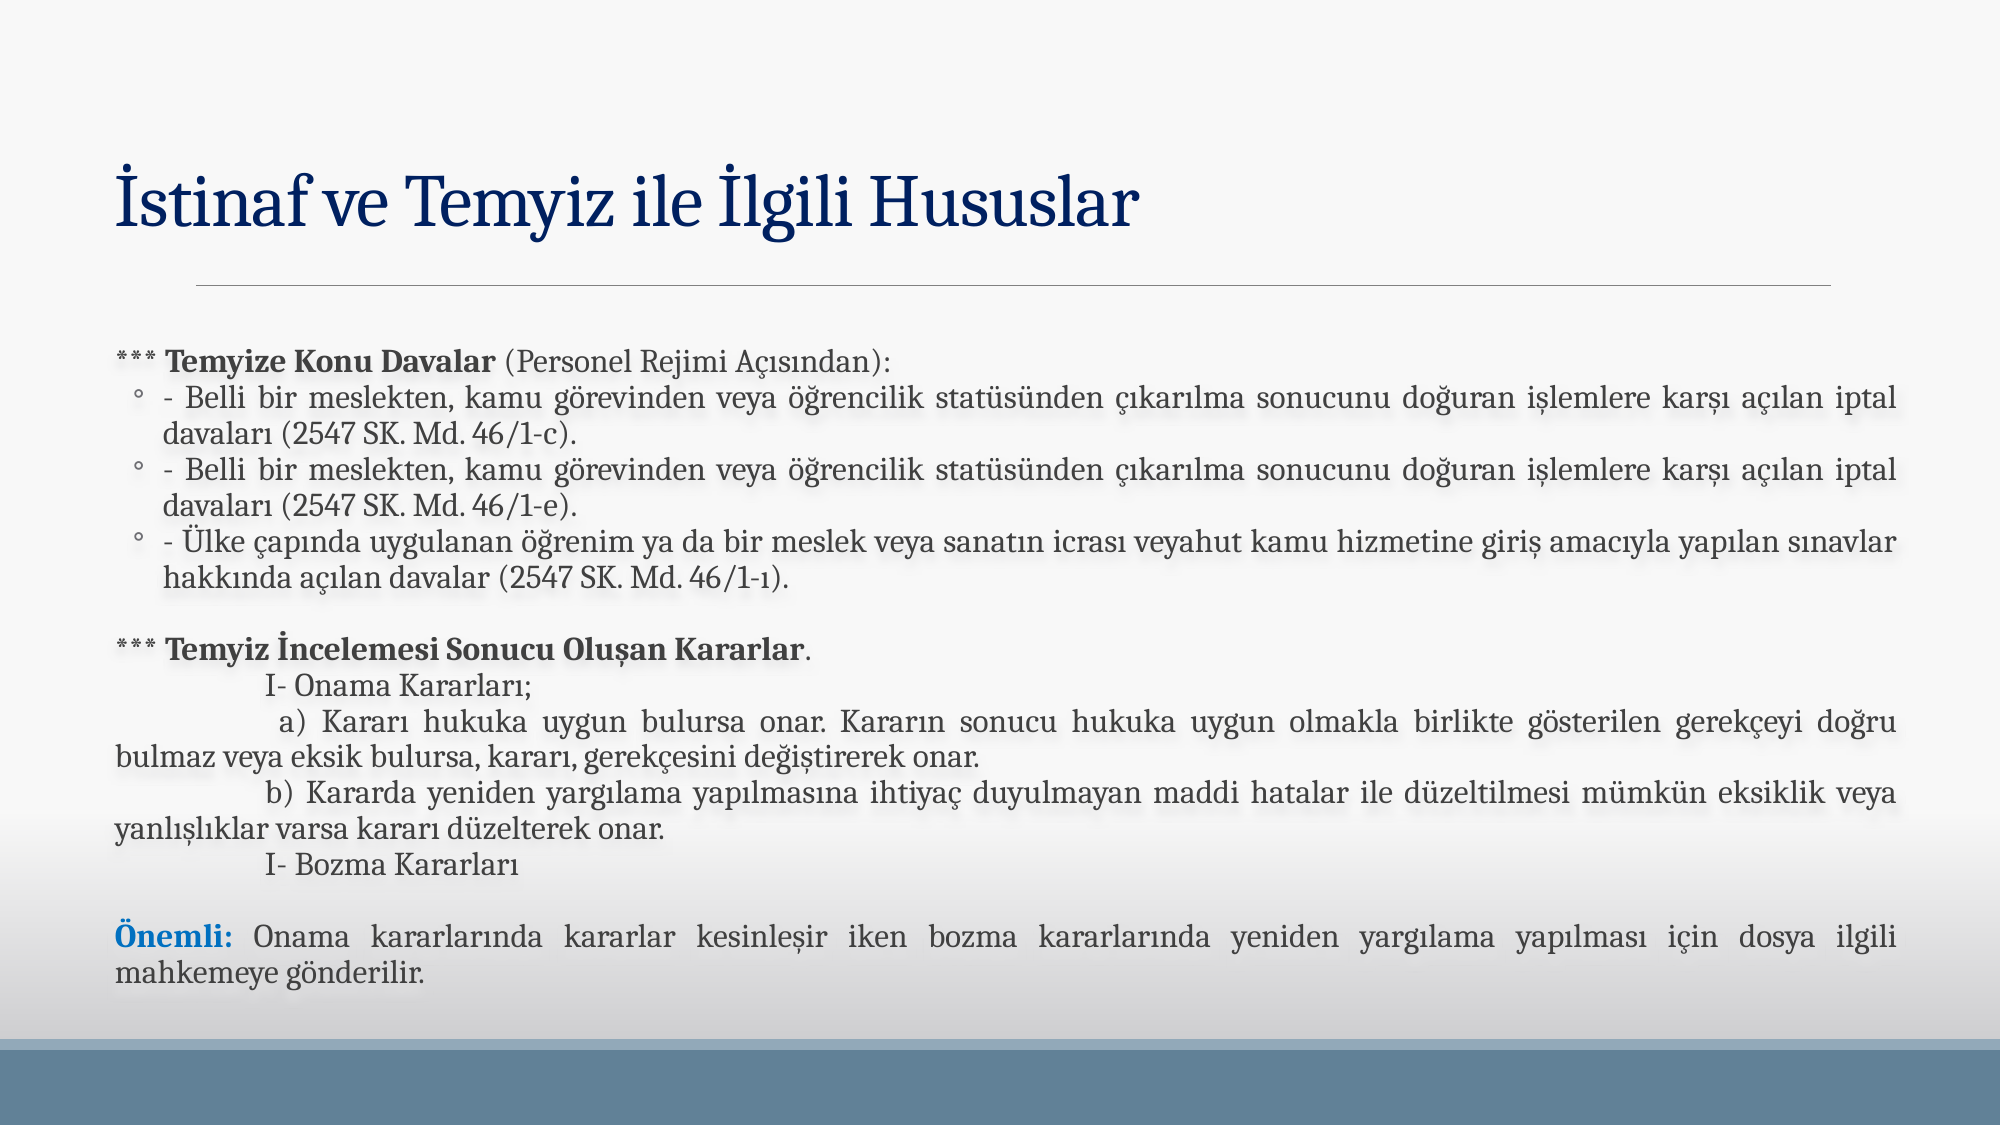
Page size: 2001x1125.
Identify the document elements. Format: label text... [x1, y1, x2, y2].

title İstinaf ve Temyiz ile İlgili Hususlar [99, 65, 1900, 250]
list *** Temyize Konu Davalar (Personel Rejimi Açısından): - Belli bir meslekten, kamu görevinden veya öğrencilik statüsünden çıkarılma sonucunu doğuran işlemlere karşı açılan iptal davaları (2547 SK. Md. 46/1-c). - Belli bir meslekten, kamu görevinden veya öğrencilik statüsünden çıkarılma sonucunu doğuran işlemlere karşı açılan iptal davaları (2547 SK. Md. 46/1-e). - Ülke çapında uygulanan öğrenim ya da bir meslek veya sanatın icrası veyahut kamu hizmetine giriş amacıyla yapılan sınavlar hakkında açılan davalar (2547 SK. Md. 46/1-ı). *** Temyiz İncelemesi Sonucu Oluşan Kararlar. I- Onama Kararları; a) Kararı hukuka uygun bulursa onar. Kararın sonucu hukuka uygun olmakla birlikte gösterilen gerekçeyi doğru bulmaz veya eksik bulursa, kararı, gerekçesini değiştirerek onar. b) Kararda yeniden yargılama yapılmasına ihtiyaç duyulmayan maddi hatalar ile düzeltilmesi mümkün eksiklik veya yanlışlıklar varsa kararı düzelterek onar. I- Bozma Kararları Önemli: Onama kararlarında kararlar kesinleşir iken bozma kararlarında yeniden yargılama yapılması için dosya ilgili mahkemeye gönderilir. [99, 296, 1900, 1042]
